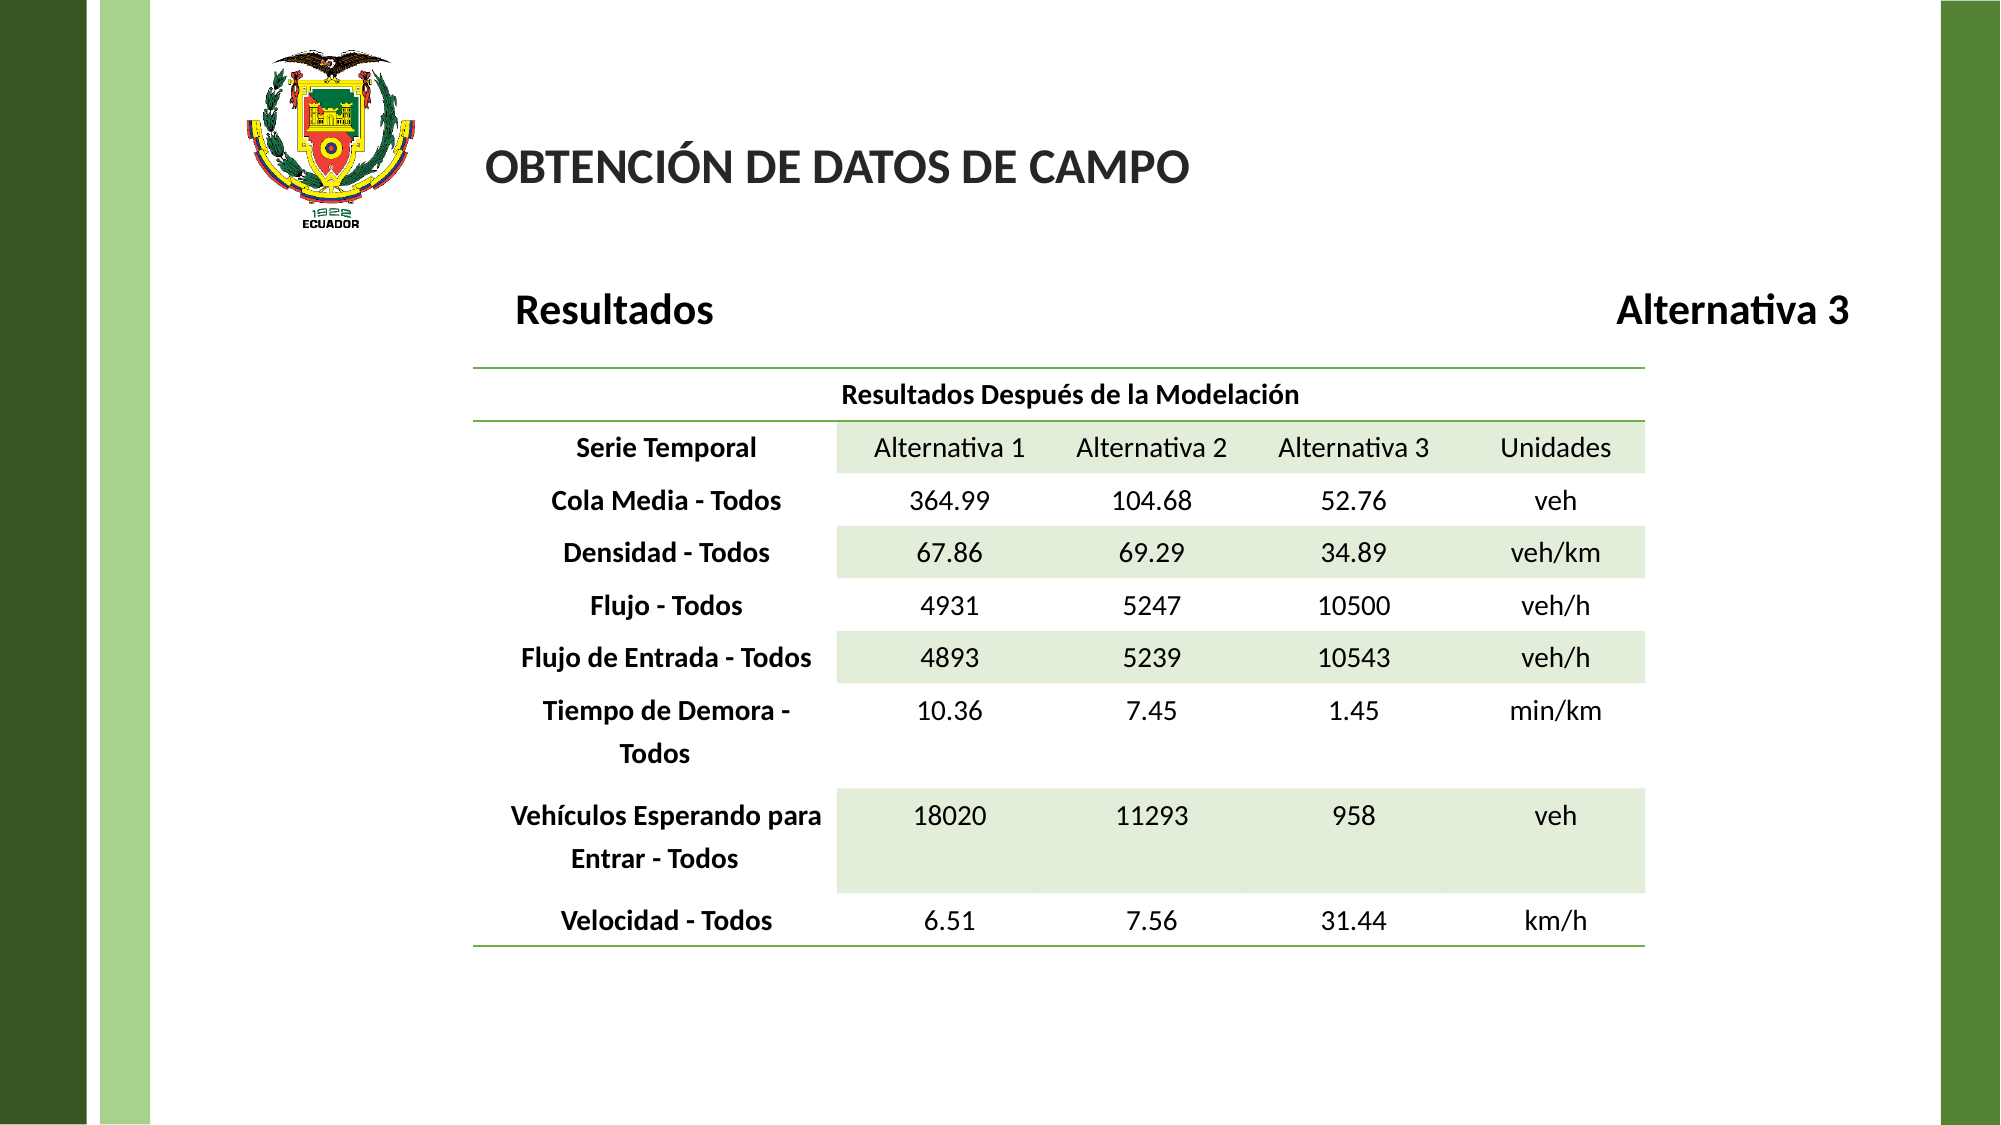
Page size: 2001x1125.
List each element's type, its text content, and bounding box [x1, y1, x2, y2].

table_cell km/h [1443, 893, 1645, 945]
table_cell 69.29 [1039, 526, 1241, 578]
table_cell Unidades [1443, 422, 1645, 473]
table_header Resultados Después de la Modelación [473, 369, 1645, 420]
table_cell min/km [1443, 683, 1645, 788]
table_cell 10.36 [837, 683, 1039, 788]
table_cell Tiempo de Demora - Todos [473, 683, 837, 788]
table_cell 67.86 [837, 526, 1039, 578]
table_cell 6.51 [837, 893, 1039, 945]
table_cell 52.76 [1241, 473, 1443, 526]
table_cell 34.89 [1241, 526, 1443, 578]
table_cell 11293 [1039, 788, 1241, 893]
table_cell Alternativa 3 [1241, 422, 1443, 473]
text_box [99, 0, 151, 1125]
table_cell 364.99 [837, 473, 1039, 526]
table_cell veh/h [1443, 578, 1645, 631]
text_box [0, 0, 88, 1125]
table_cell veh [1443, 788, 1645, 893]
table_cell Alternativa 1 [837, 422, 1039, 473]
table_cell 104.68 [1039, 473, 1241, 526]
table_cell veh [1443, 473, 1645, 526]
table_cell 958 [1241, 788, 1443, 893]
table_cell 4931 [837, 578, 1039, 631]
table_cell 7.45 [1039, 683, 1241, 788]
table_cell Flujo - Todos [473, 578, 837, 631]
table_cell 31.44 [1241, 893, 1443, 945]
table_cell veh/h [1443, 631, 1645, 683]
table_cell Serie Temporal [473, 422, 837, 473]
table_cell Densidad - Todos [473, 526, 837, 578]
text_box [1940, 0, 2000, 1125]
table_cell Cola Media - Todos [473, 473, 837, 526]
table_cell 5247 [1039, 578, 1241, 631]
table_cell 5239 [1039, 631, 1241, 683]
table_cell Alternativa 2 [1039, 422, 1241, 473]
picture [246, 50, 429, 228]
text_box OBTENCIÓN DE DATOS DE CAMPO [429, 96, 1309, 201]
table_cell 18020 [837, 788, 1039, 893]
table_cell 4893 [837, 631, 1039, 683]
table_cell 1.45 [1241, 683, 1443, 788]
text_box Resultados [425, 247, 729, 341]
table_cell 10500 [1241, 578, 1443, 631]
text_box Alternativa 3 [1526, 247, 1865, 341]
table_cell Flujo de Entrada - Todos [473, 631, 837, 683]
table_cell Vehículos Esperando para Entrar - Todos [473, 788, 837, 893]
table_cell 10543 [1241, 631, 1443, 683]
table_cell veh/km [1443, 526, 1645, 578]
table_cell 7.56 [1039, 893, 1241, 945]
table_cell Velocidad - Todos [473, 893, 837, 945]
